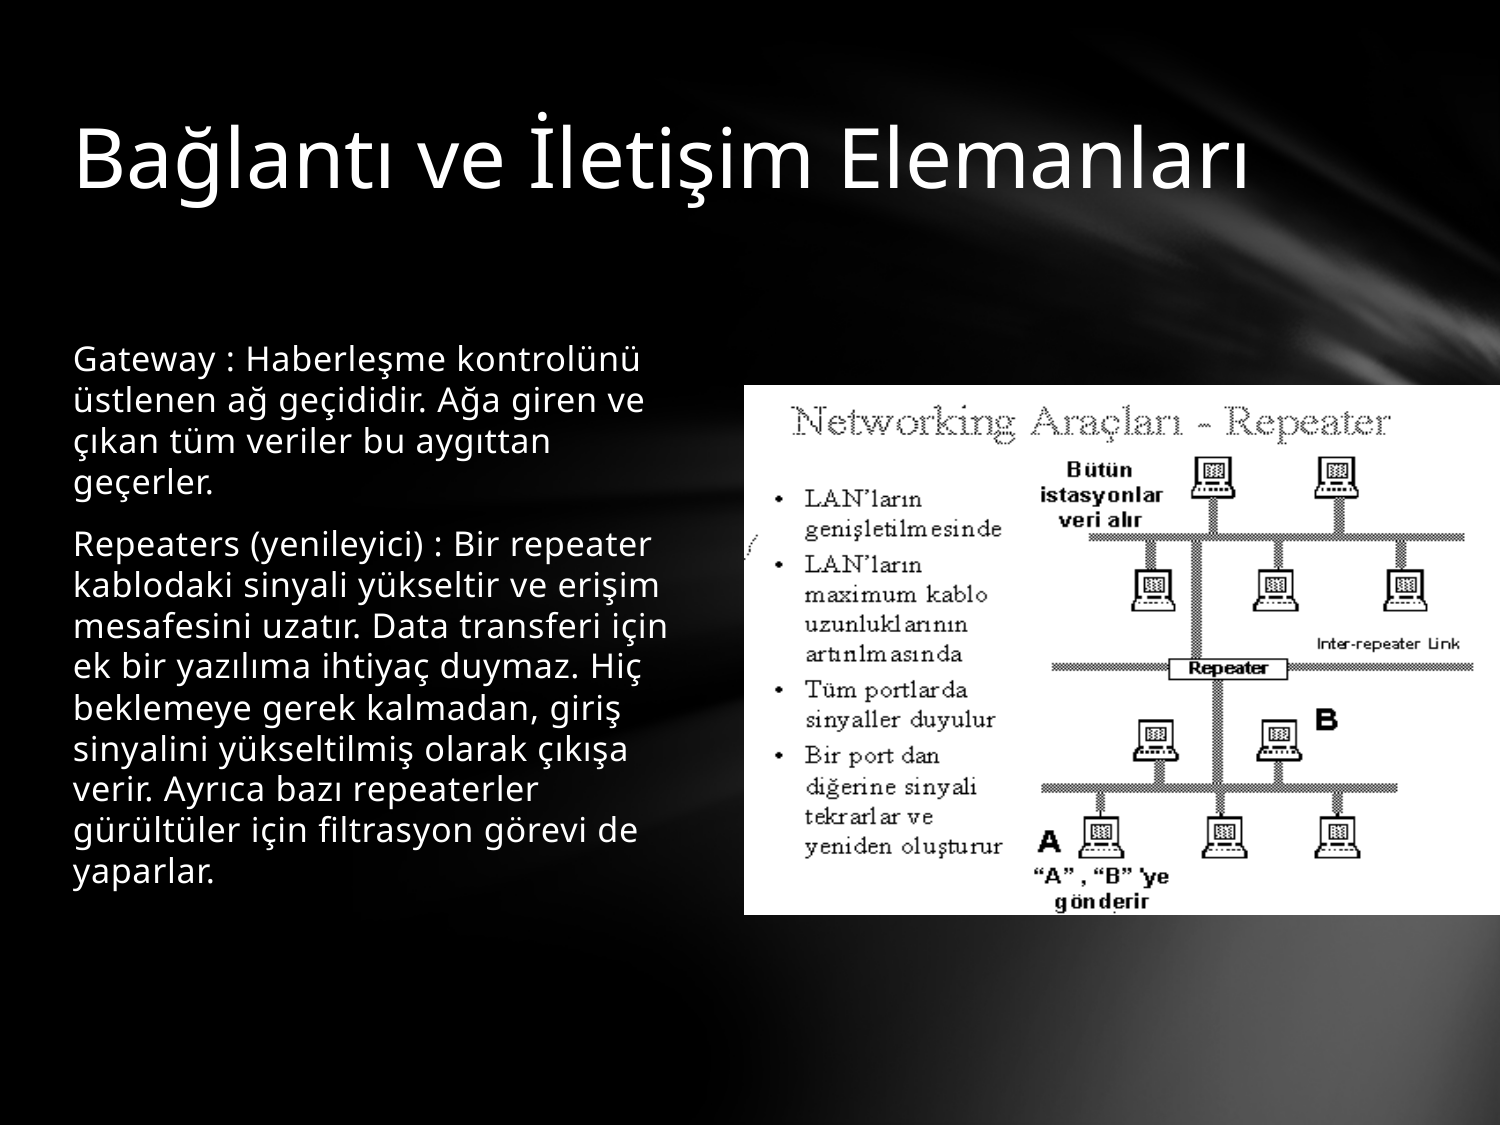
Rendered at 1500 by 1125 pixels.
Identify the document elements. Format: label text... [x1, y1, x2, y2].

title Bağlantı ve İletişim Elemanları [57, 37, 1318, 213]
picture [743, 385, 1500, 916]
list Gateway : Haberleşme kontrolünü üstlenen ağ geçididir. Ağa giren ve çıkan tüm veriler bu aygıttan geçerler. Repeaters (yenileyici) : Bir repeater kablodaki sinyali yükseltir ve erişim mesafesini uzatır. Data transferi için ek bir yazılıma ihtiyaç duymaz. Hiç beklemeye gerek kalmadan, giriş sinyalini yükseltilmiş olarak çıkışa verir. Ayrıca bazı repeaterler gürültüler için filtrasyon görevi de yaparlar. [57, 329, 696, 943]
